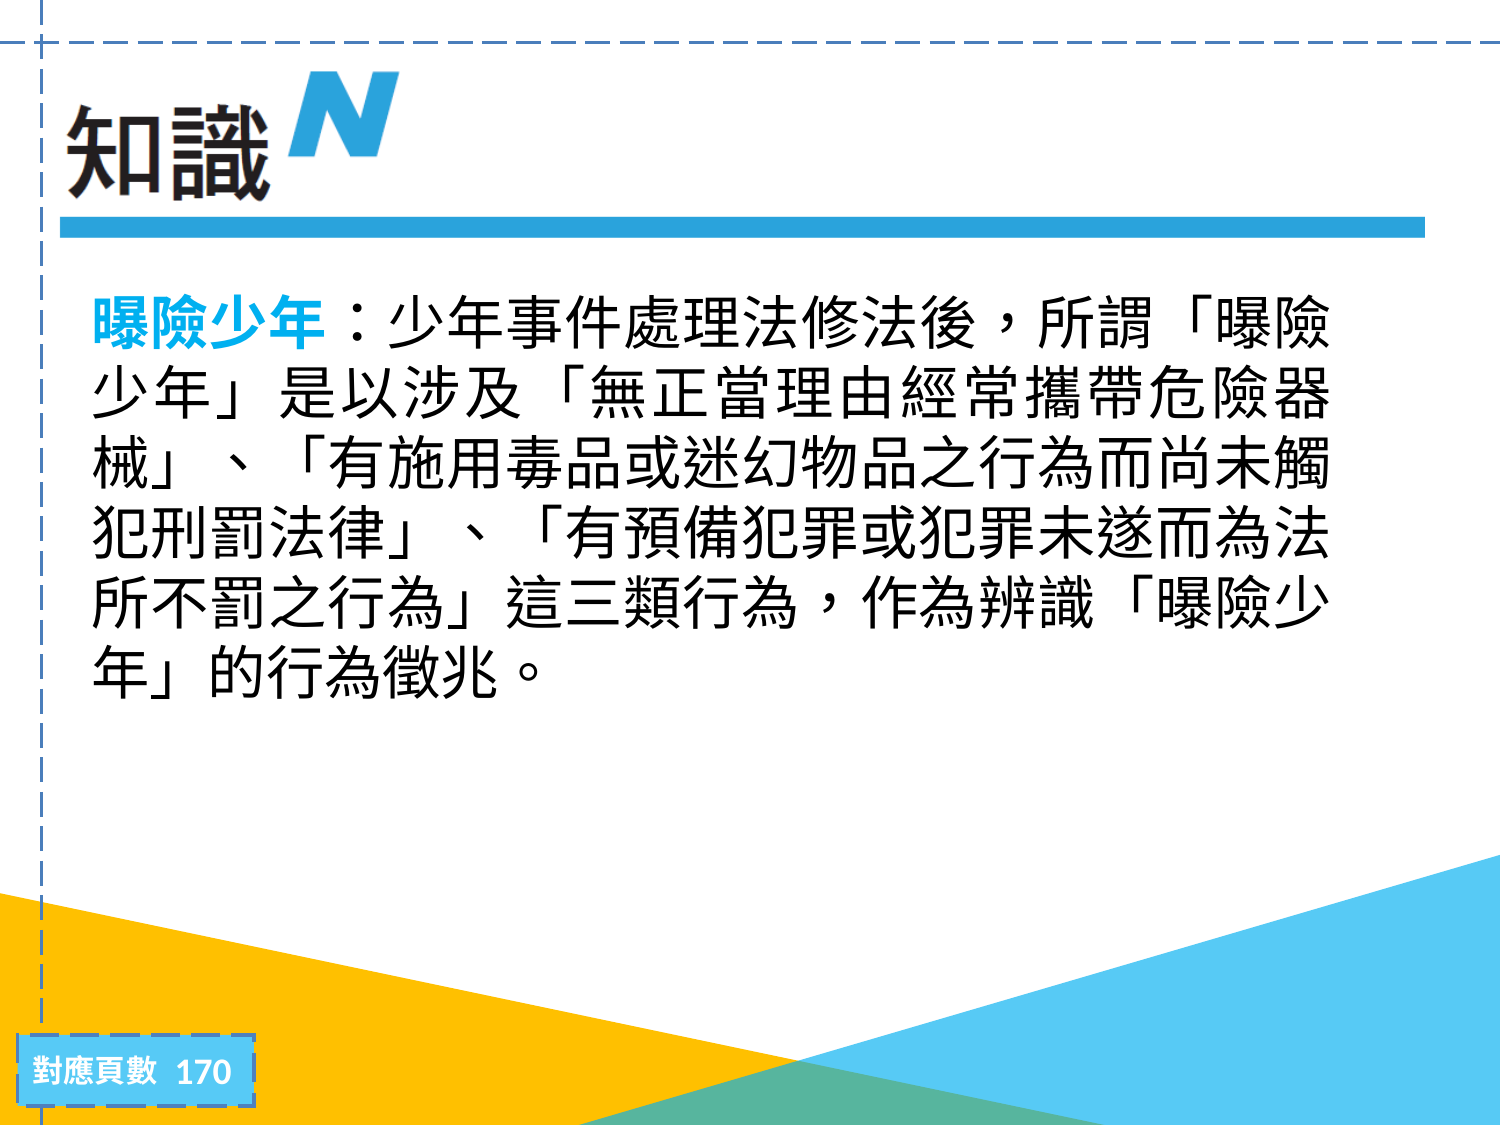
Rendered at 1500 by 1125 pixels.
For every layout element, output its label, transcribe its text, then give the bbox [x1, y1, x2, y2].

text_box 曝險少年：少年事件處理法修法後，所謂「曝險少年」是以涉及「無正當理由經常攜帶危險器械」、「有施用毒品或迷幻物品之行為而尚未觸犯刑罰法律」、「有預備犯罪或犯罪未遂而為法所不罰之行為」這三類行為，作為辨識「曝險少年」的行為徵兆。 [76, 278, 1347, 714]
text_box 170 [159, 1039, 247, 1100]
picture [56, 61, 1425, 253]
